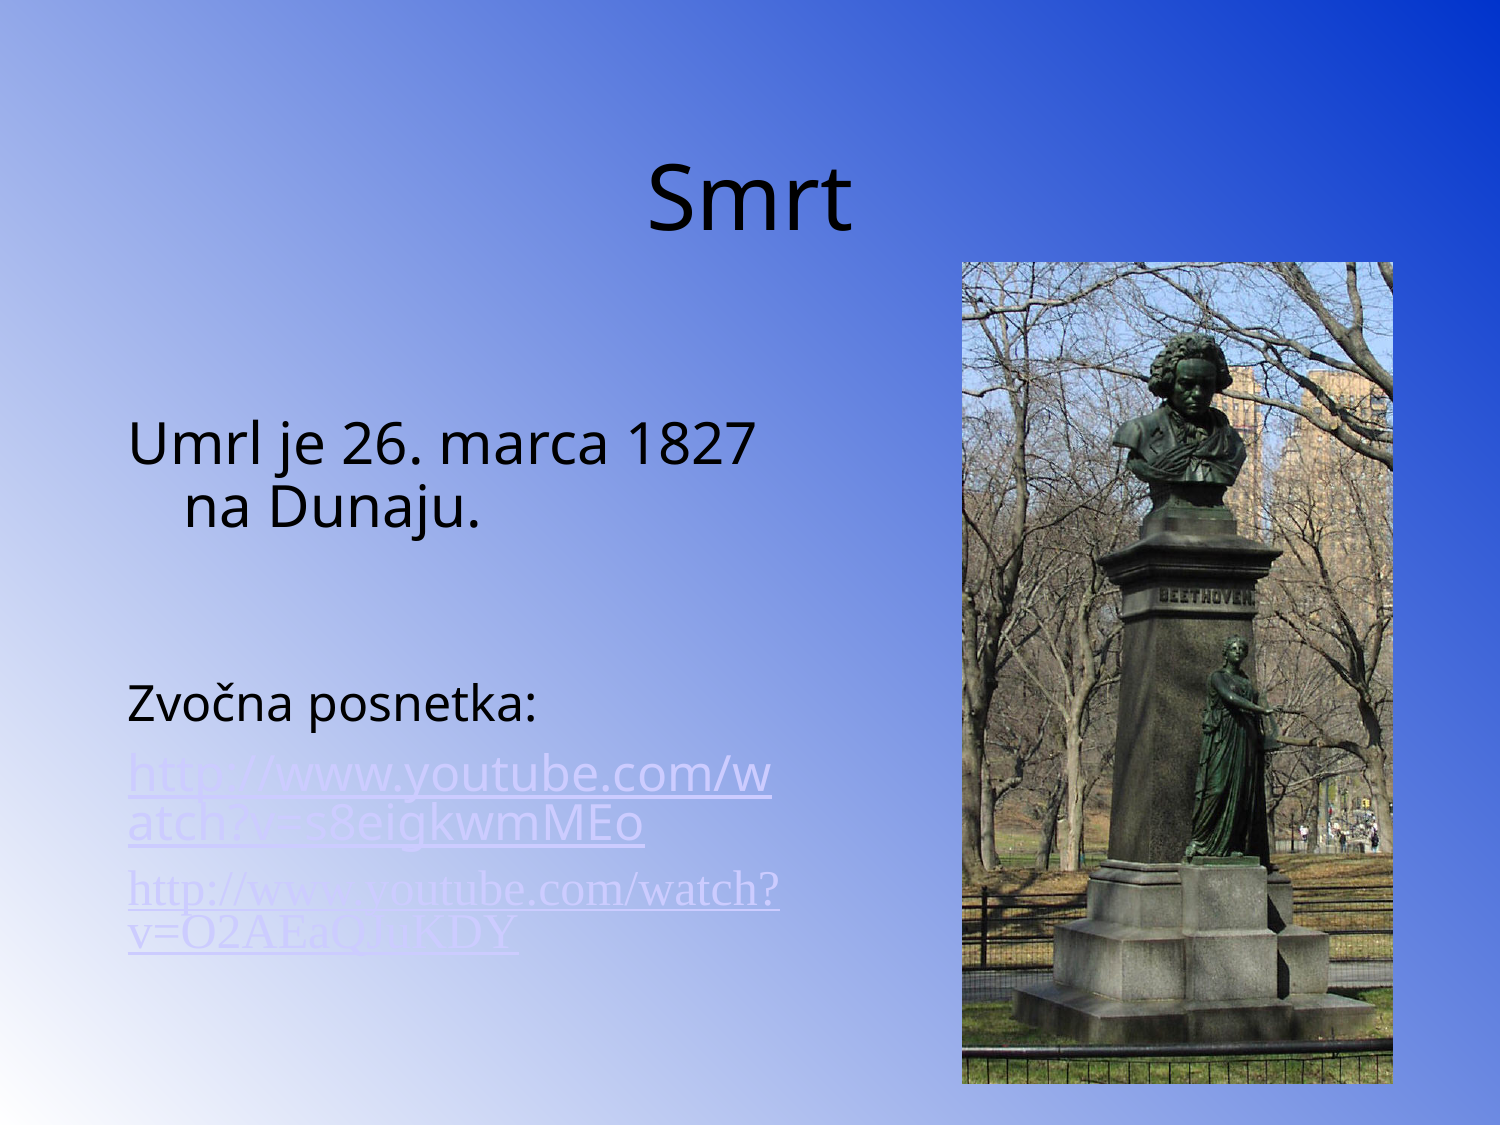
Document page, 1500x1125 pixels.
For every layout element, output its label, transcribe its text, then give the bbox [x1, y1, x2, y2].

picture [962, 262, 1393, 1084]
title Smrt [112, 99, 1388, 288]
list Umrl je 26. marca 1827 na Dunaju. Zvočna posnetka: http://www.youtube.com/watch?v=s8eigkwmMEo http://www.youtube.com/watch?v=O2AEaQJuKDY [112, 324, 813, 1000]
